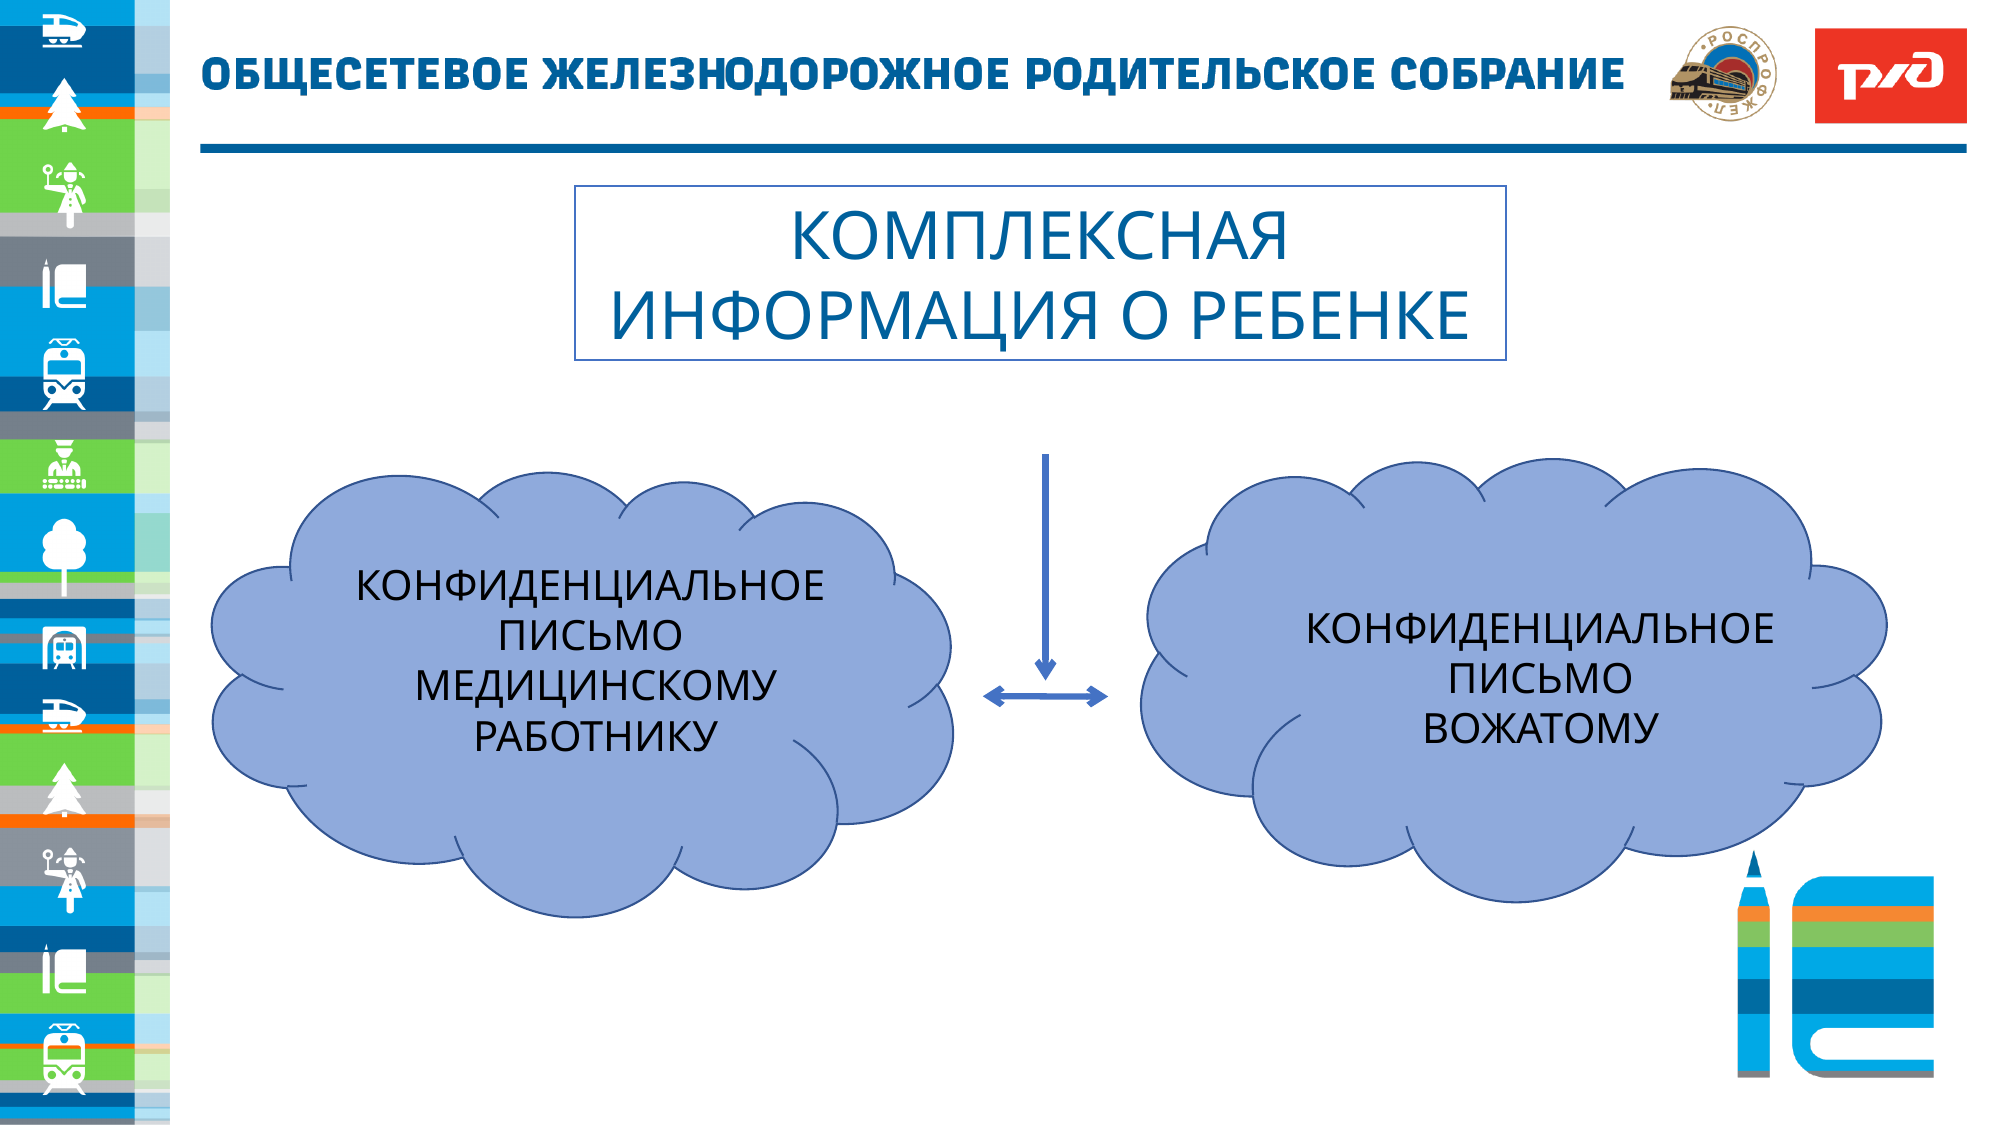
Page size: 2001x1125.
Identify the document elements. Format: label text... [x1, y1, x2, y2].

text_box [233, 767, 947, 919]
picture [53, 339, 75, 343]
text_box КОНФИДЕНЦИАЛЬНОЕ ПИСЬМО МЕДИЦИНСКОМУ РАБОТНИКУ [224, 551, 968, 767]
text_box [199, 143, 1968, 154]
text_box [1139, 458, 1878, 904]
text_box КОМПЛЕКСНАЯ ИНФОРМАЦИЯ О РЕБЕНКЕ [574, 185, 1507, 361]
text_box [211, 688, 224, 758]
picture [1671, 818, 2000, 1125]
picture [0, 0, 170, 1125]
picture [200, 26, 1967, 124]
text_box КОНФИДЕНЦИАЛЬНОЕ ПИСЬМО ВОЖАТОМУ [1193, 594, 1888, 760]
text_box [210, 590, 224, 662]
text_box [290, 471, 891, 551]
